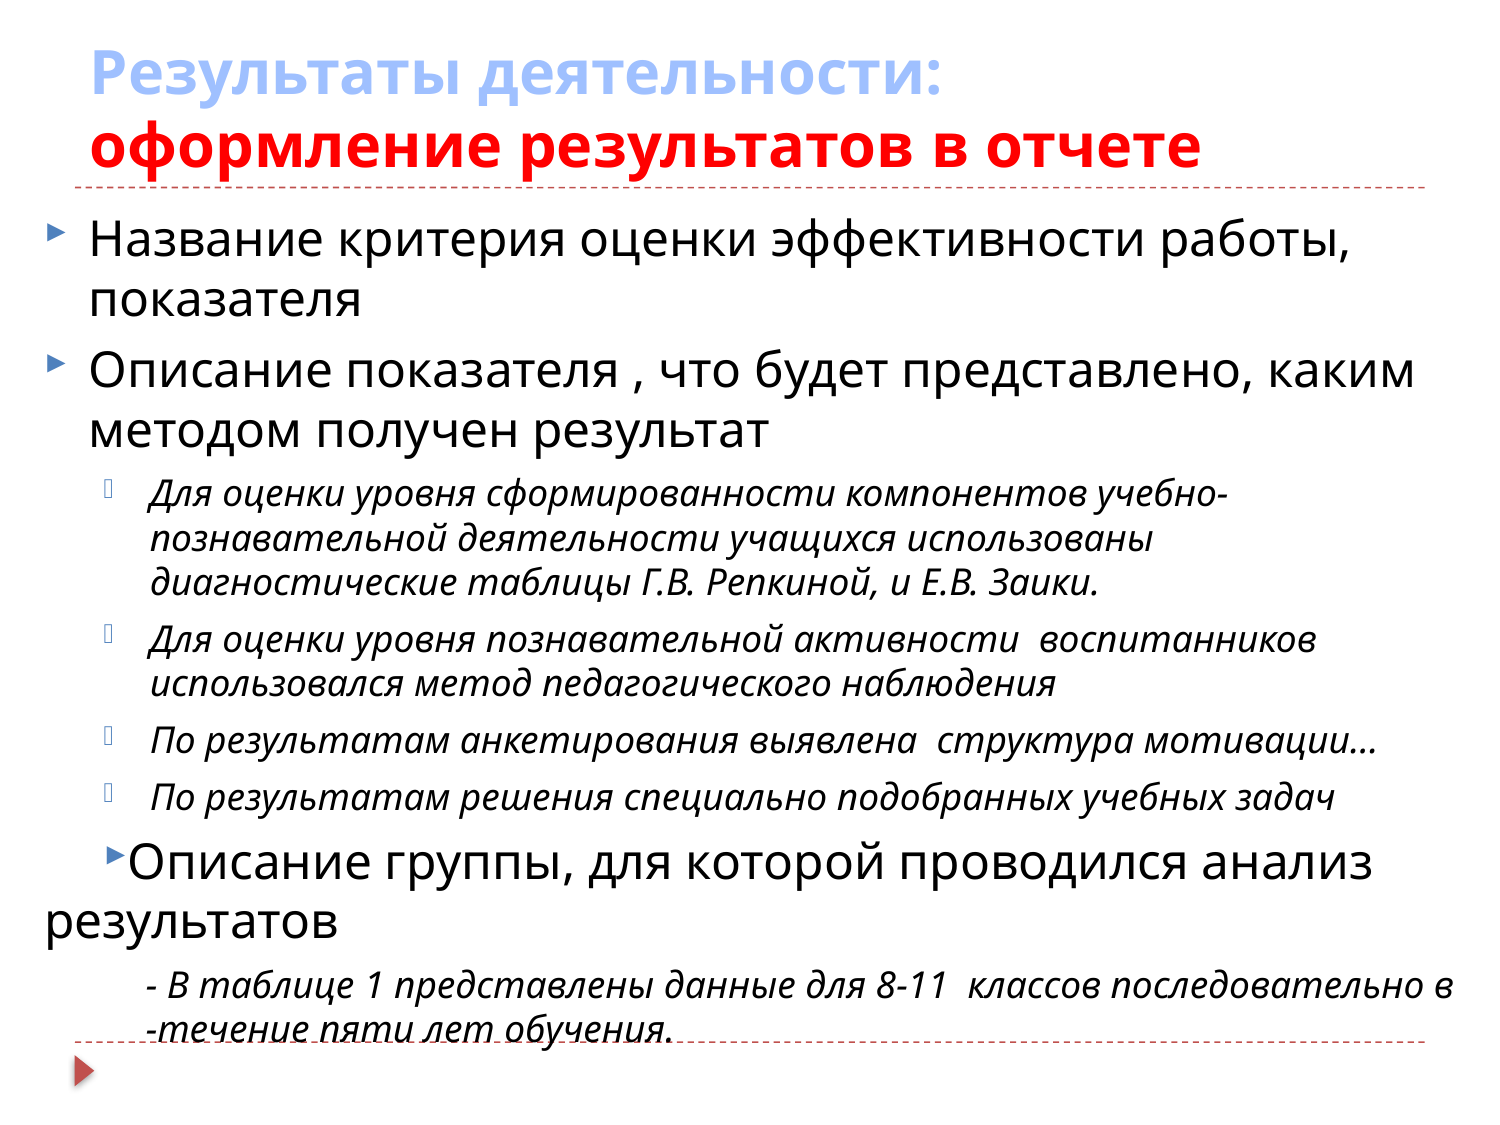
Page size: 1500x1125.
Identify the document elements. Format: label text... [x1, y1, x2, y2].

list Название критерия оценки эффективности работы, показателя Описание показателя , что будет представлено, каким методом получен результат Для оценки уровня сформированности компонентов учебно-познавательной деятельности учащихся использованы диагностические таблицы Г.В. Репкиной, и Е.В. Заики. Для оценки уровня познавательной активности воспитанников использовался метод педагогического наблюдения По результатам анкетирования выявлена структура мотивации… По результатам решения специально подобранных учебных задач Описание группы, для которой проводился анализ результатов - В таблице 1 представлены данные для 8-11 классов последовательно в -течение пяти лет обучения. [29, 200, 1471, 1059]
title Результаты деятельности: оформление результатов в отчете [75, 24, 1425, 188]
